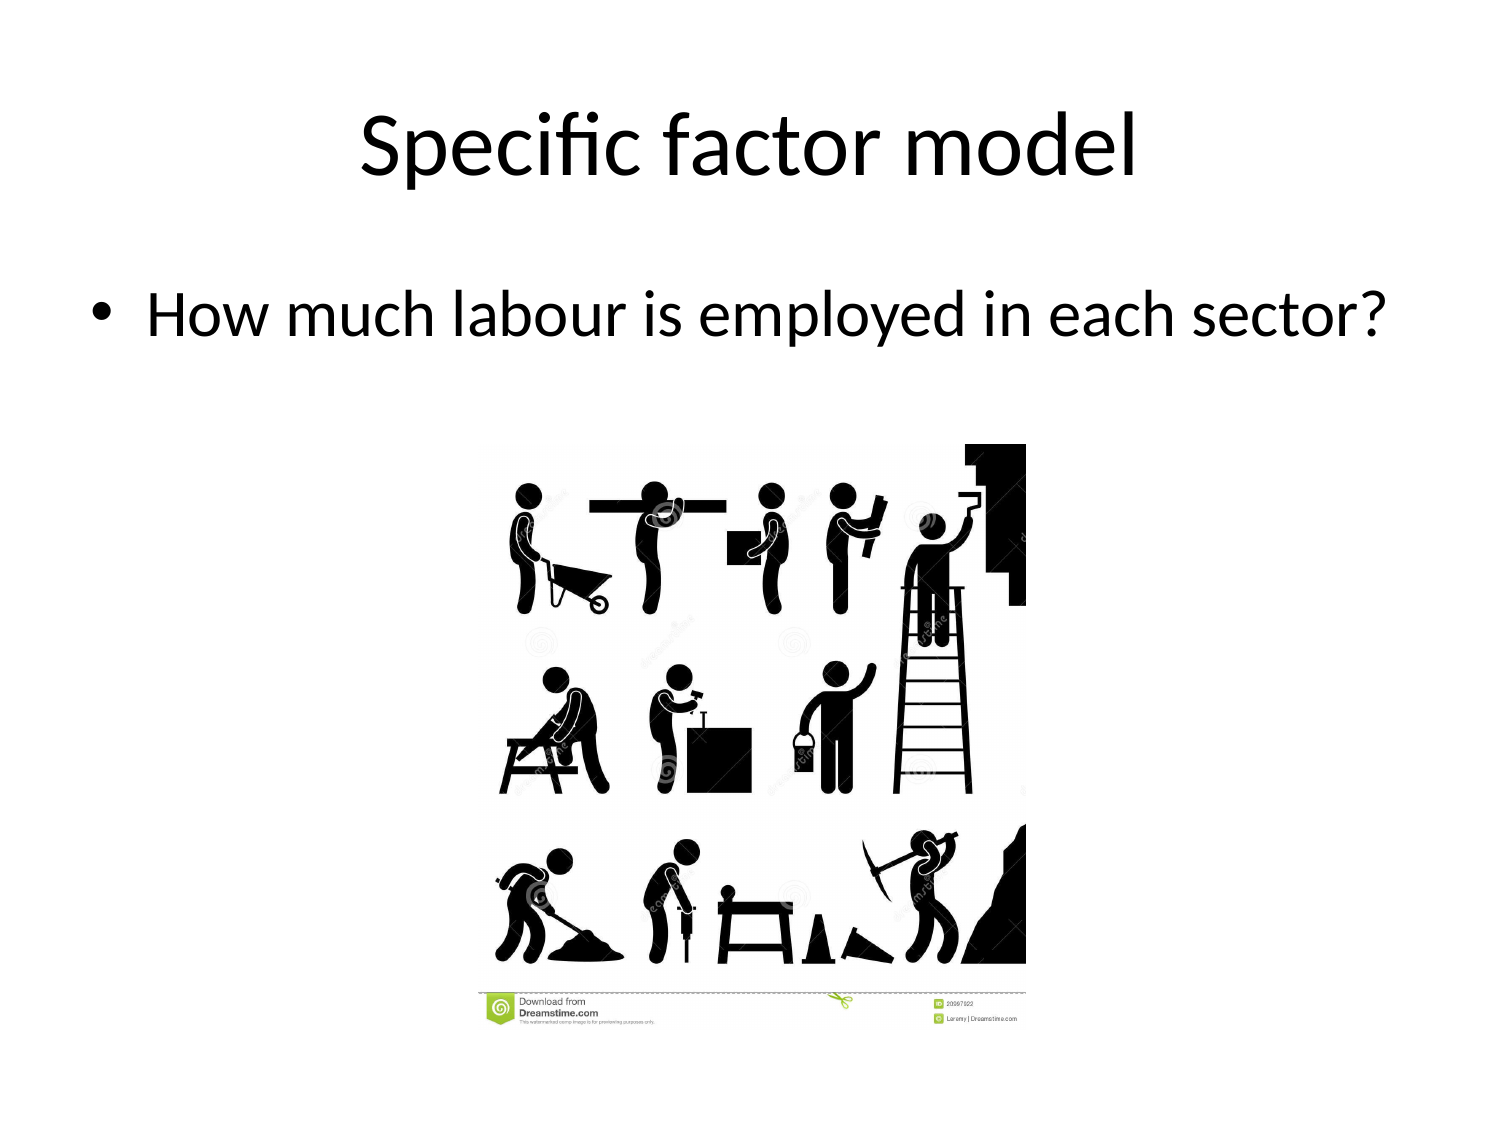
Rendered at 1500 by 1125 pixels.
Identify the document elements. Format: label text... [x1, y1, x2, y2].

list How much labour is employed in each sector? [75, 262, 1425, 1005]
picture [478, 444, 1026, 1030]
title Specific factor model [75, 45, 1425, 233]
